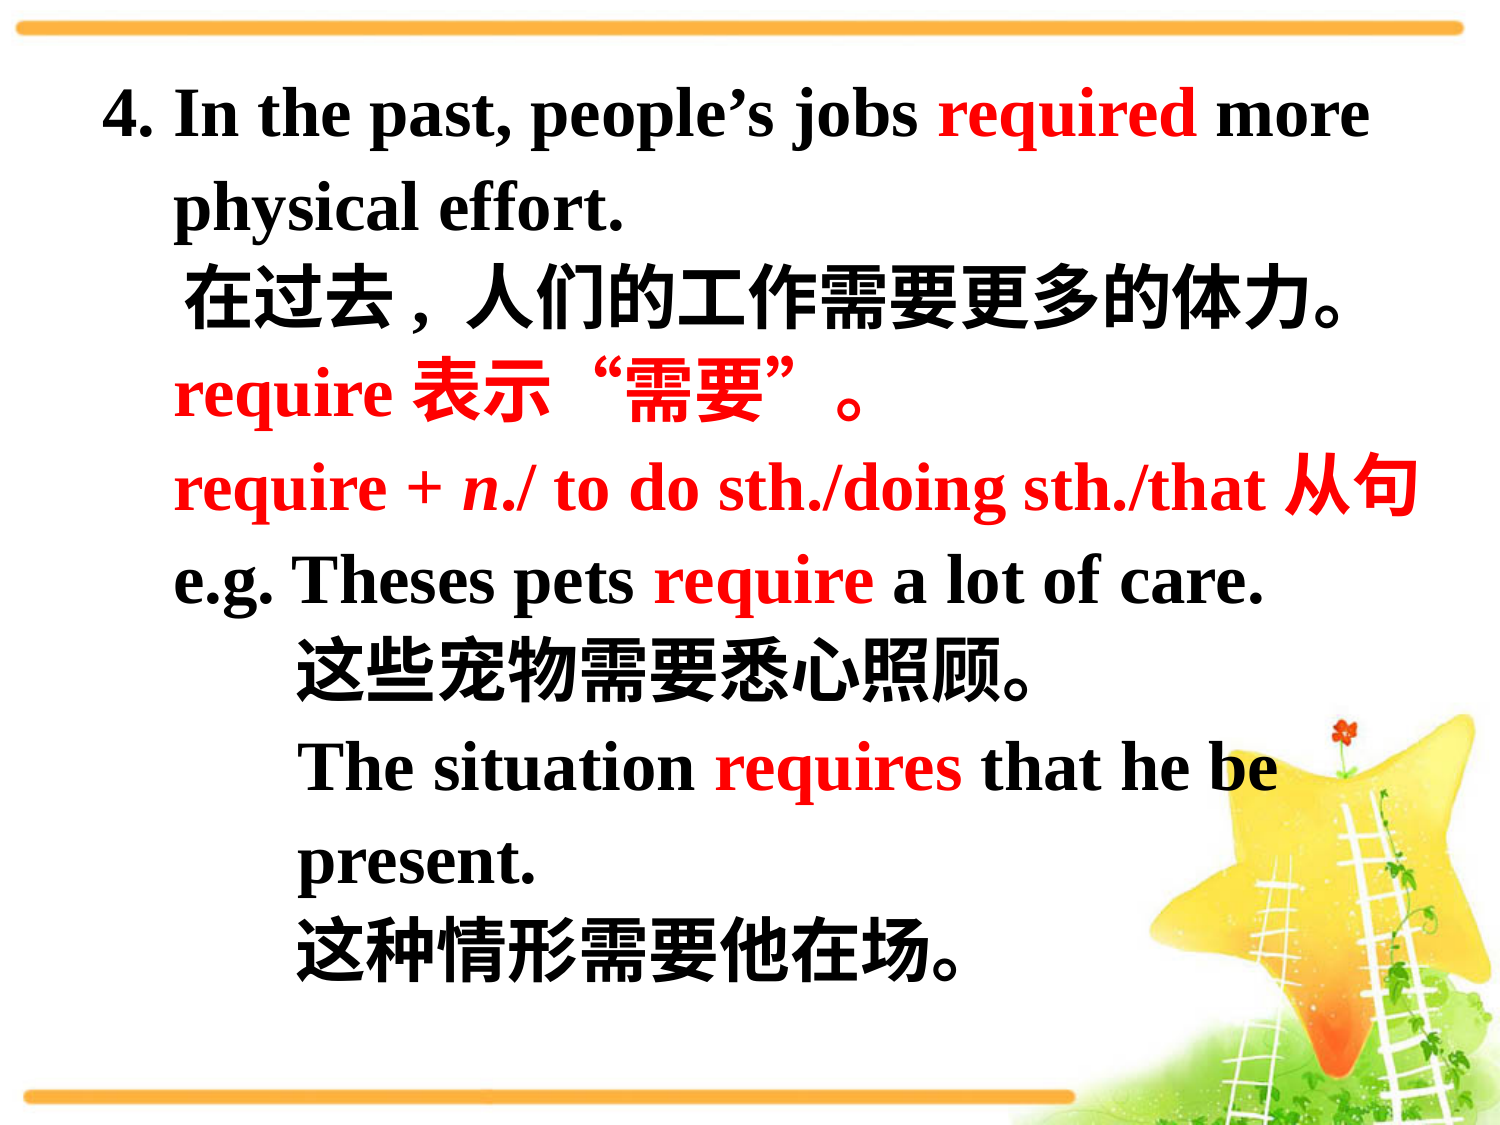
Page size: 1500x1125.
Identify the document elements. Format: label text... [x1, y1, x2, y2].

picture [0, 0, 1500, 1125]
text_box 4. In the past, people’s jobs required more physical effort. 在过去, 人们的工作需要更多的体力。 require表示“需要”。 require + n./ to do sth./doing sth./that从句 e.g. Theses pets require a lot of care. 这些宠物需要悉心照顾。 The situation requires that he be present. 这种情形需要他在场。 [87, 49, 1450, 999]
